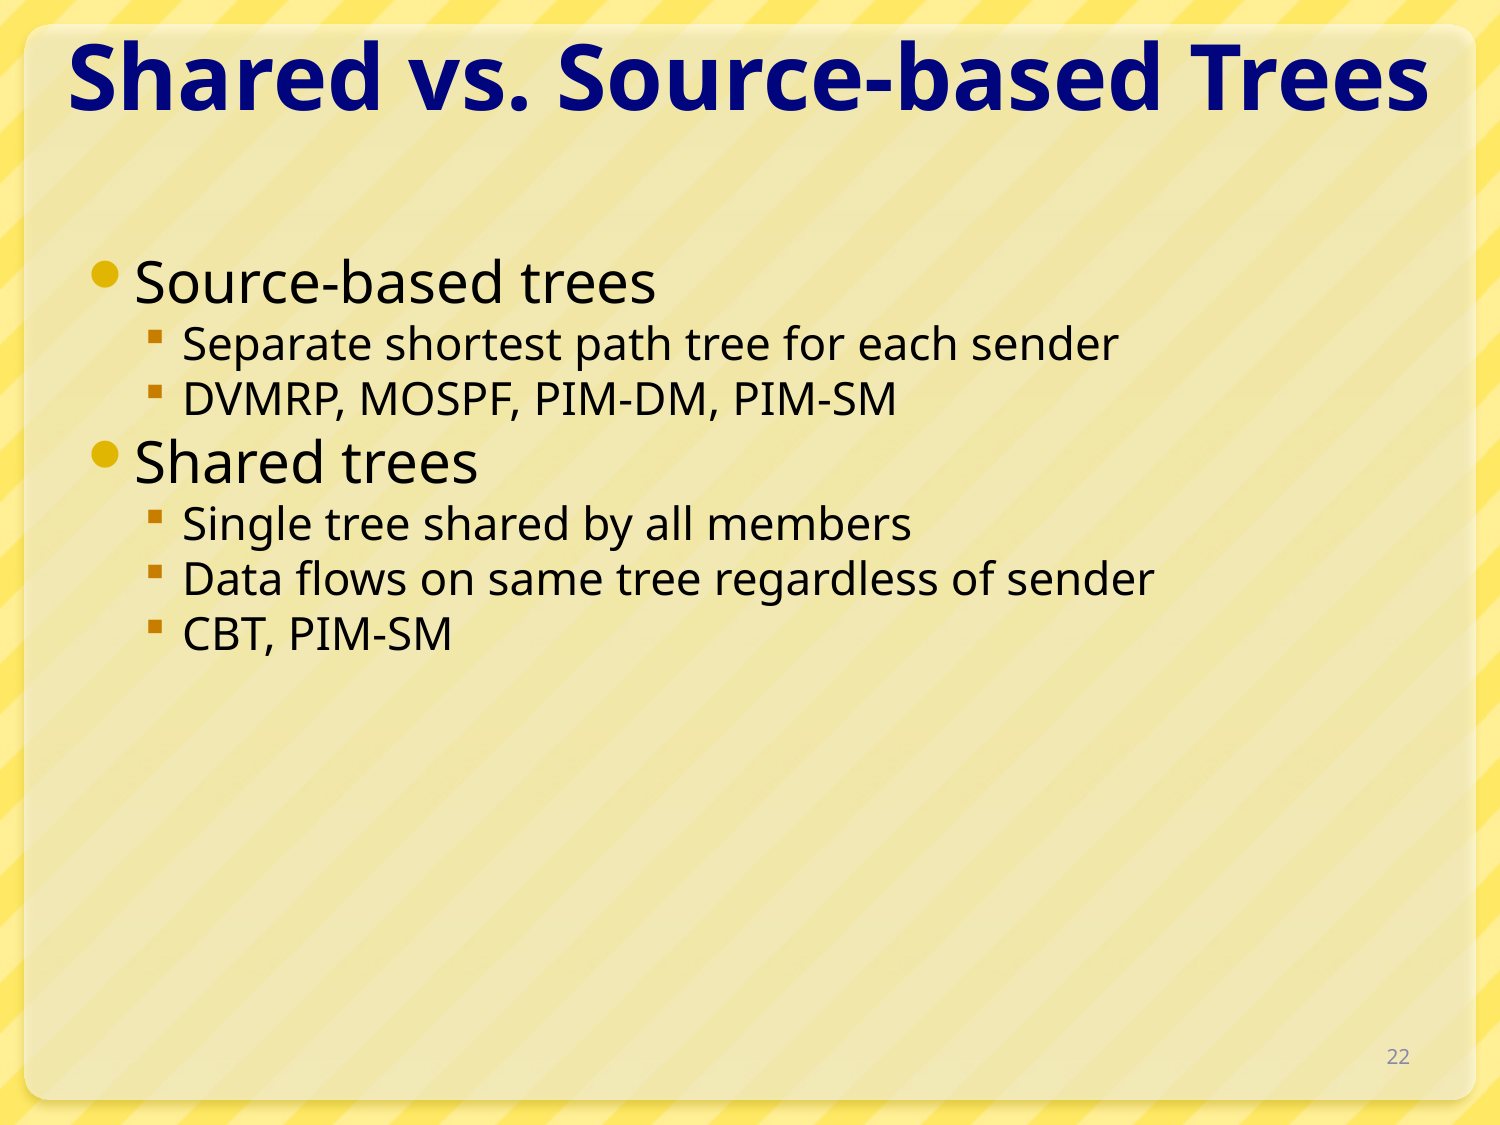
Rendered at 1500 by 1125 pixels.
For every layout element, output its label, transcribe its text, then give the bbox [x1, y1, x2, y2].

list Source-based trees Separate shortest path tree for each sender DVMRP, MOSPF, PIM-DM, PIM-SM Shared trees Single tree shared by all members Data flows on same tree regardless of sender CBT, PIM-SM [50, 237, 1450, 1005]
text_box [40, 1101, 91, 1106]
text_box [0, 0, 1500, 1125]
title Shared vs. Source-based Trees [50, 37, 1450, 213]
text_box [1417, 1097, 1465, 1106]
slide_number 22 [1074, 1019, 1425, 1080]
